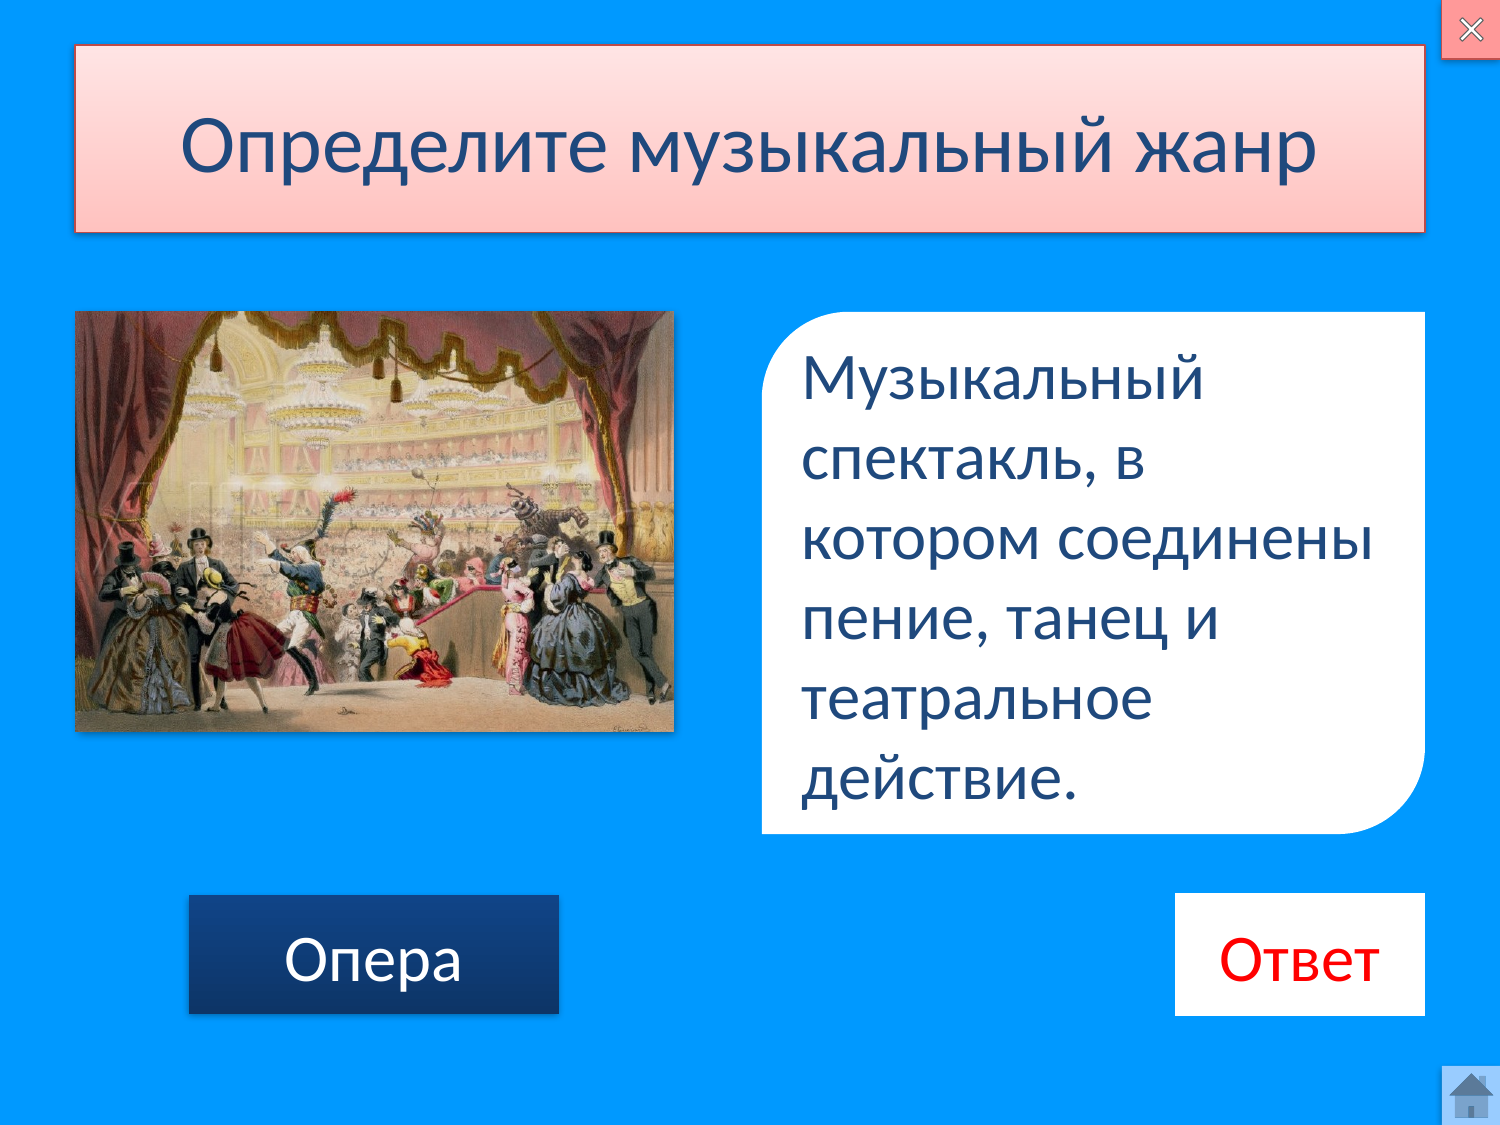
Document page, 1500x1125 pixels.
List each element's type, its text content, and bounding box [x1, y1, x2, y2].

picture [74, 311, 674, 733]
text_box Ответ [1173, 891, 1427, 1018]
text_box Музыкальный спектакль, в котором соединены пение, танец и театральное действие. [759, 309, 1428, 837]
text_box Опера [188, 895, 560, 1014]
text_box Определите музыкальный жанр [74, 44, 1426, 233]
